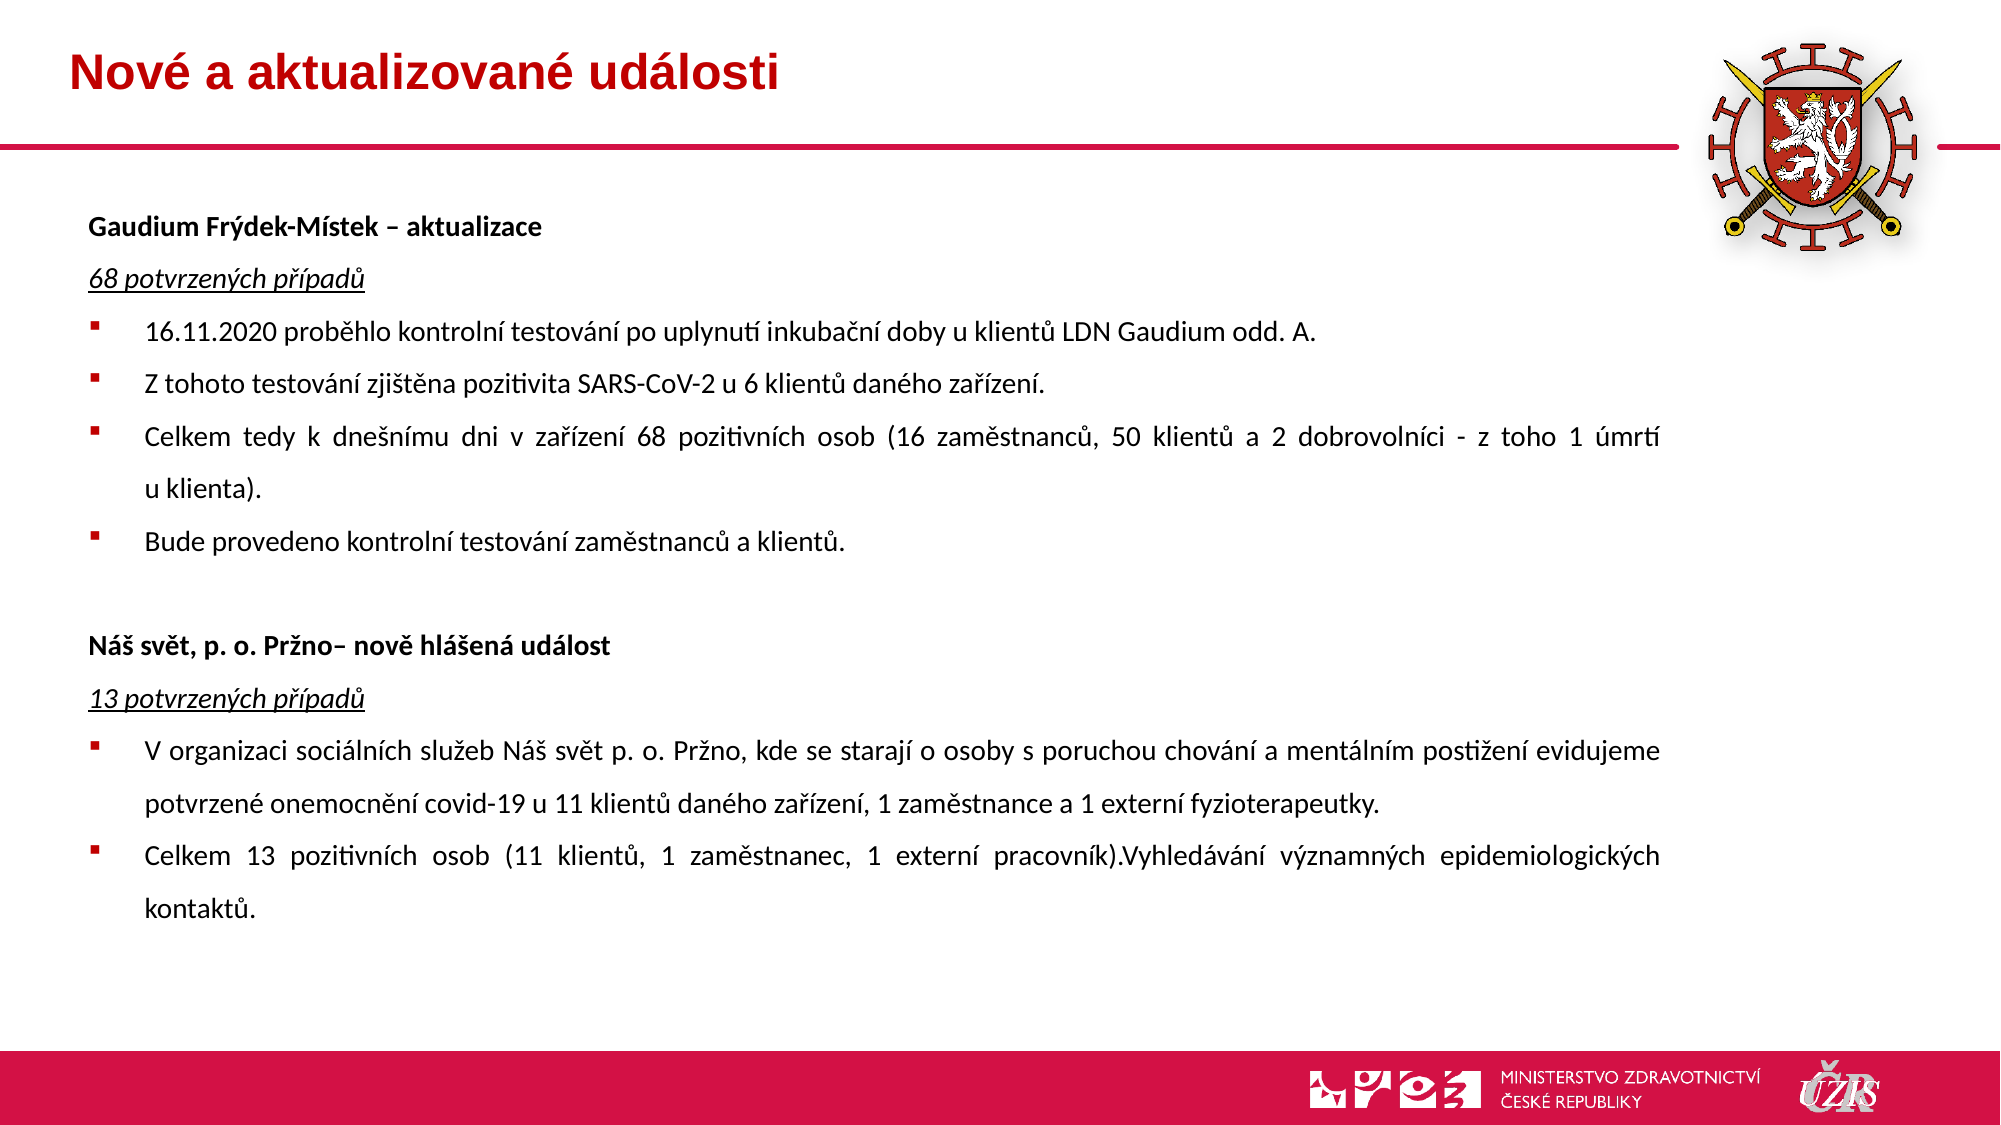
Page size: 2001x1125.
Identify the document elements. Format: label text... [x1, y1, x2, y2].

picture [1308, 1068, 1762, 1108]
title Nové a aktualizované události [54, 0, 1677, 147]
picture [1702, 37, 1923, 257]
text_box Gaudium Frýdek-Místek – aktualizace 68 potvrzených případů 16.11.2020 proběhlo kontrolní testování po uplynutí inkubační doby u klientů LDN Gaudium odd. A. Z tohoto testování zjištěna pozitivita SARS-CoV-2 u 6 klientů daného zařízení. Celkem tedy k dnešnímu dni v zařízení 68 pozitivních osob (16 zaměstnanců, 50 klientů a 2 dobrovolníci - z toho 1 úmrtí u klienta). Bude provedeno kontrolní testování zaměstnanců a klientů. Náš svět, p. o. Pržno– nově hlášená událost 13 potvrzených případů V organizaci sociálních služeb Náš svět p. o. Pržno, kde se starají o osoby s poruchou chování a mentálním postižení evidujeme potvrzené onemocnění covid-19 u 11 klientů daného zařízení, 1 zaměstnance a 1 externí fyzioterapeutky. Celkem 13 pozitivních osob (11 klientů, 1 zaměstnanec, 1 externí pracovník).Vyhledávání významných epidemiologických kontaktů. [73, 182, 1677, 932]
picture [1778, 1050, 1901, 1125]
